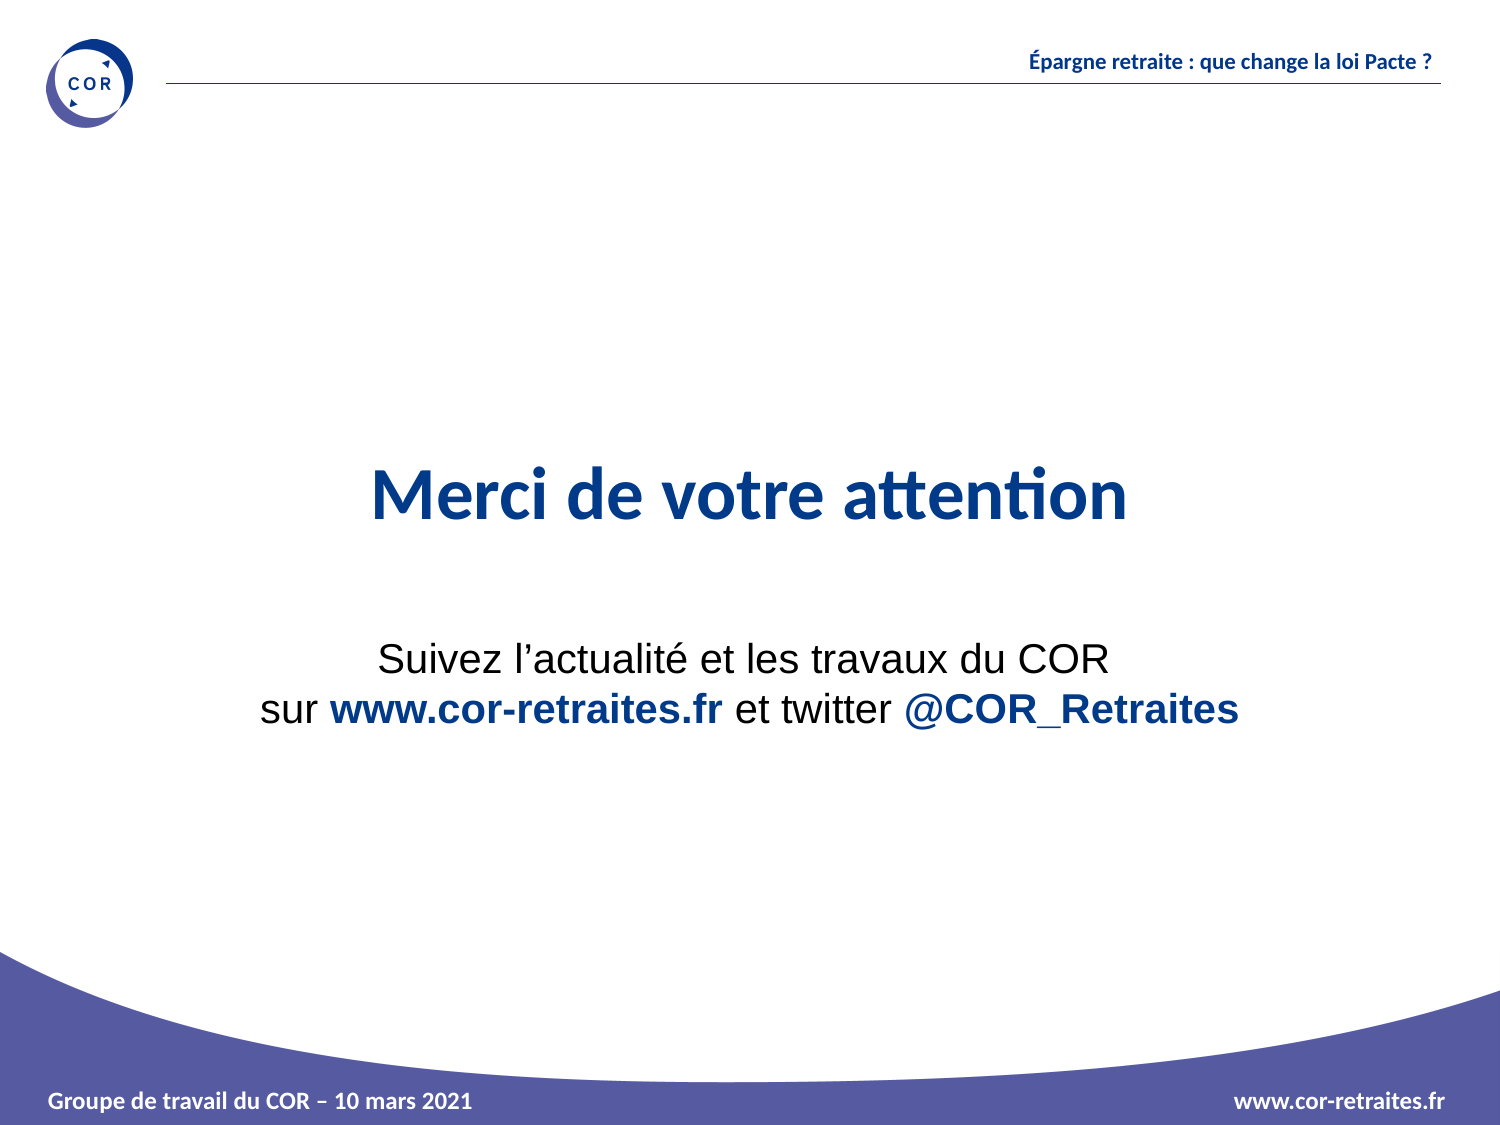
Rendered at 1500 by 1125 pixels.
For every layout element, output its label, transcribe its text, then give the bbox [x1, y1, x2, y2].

subtitle Suivez l’actualité et les travaux du COR sur www.cor-retraites.fr et twitter @COR_Retraites [0, 624, 1500, 828]
picture [0, 952, 1500, 1125]
title Merci de votre attention [0, 437, 1500, 605]
picture [46, 39, 133, 128]
